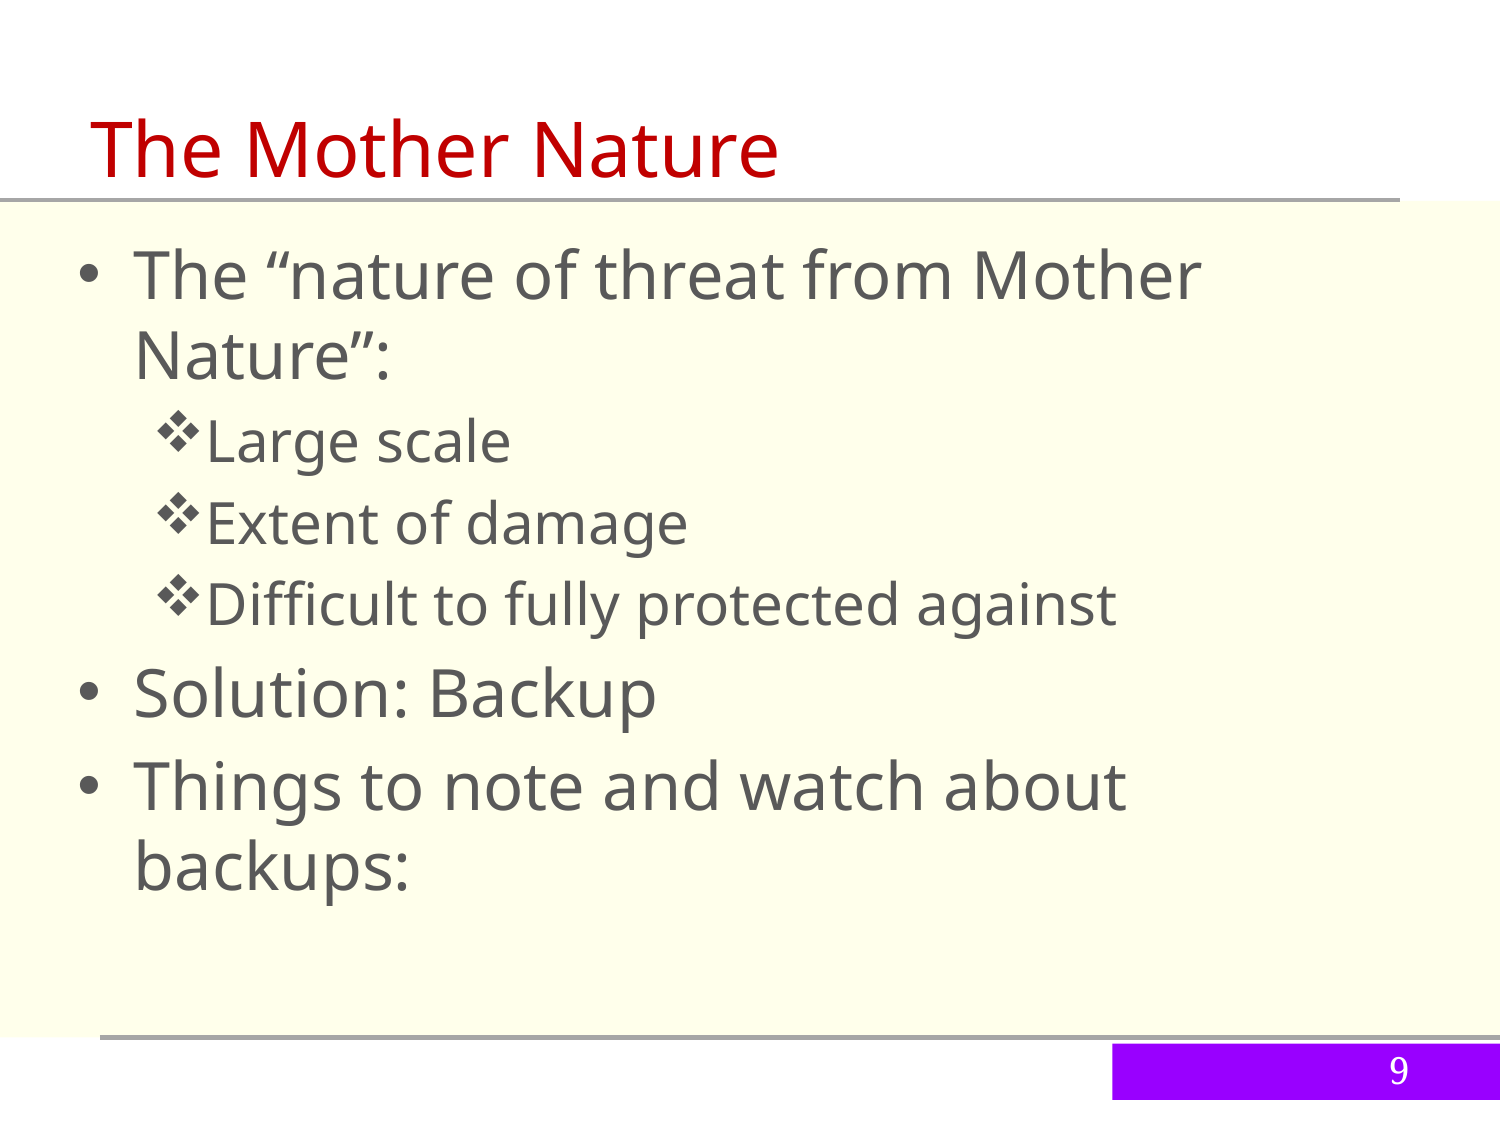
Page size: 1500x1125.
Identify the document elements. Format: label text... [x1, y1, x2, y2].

slide_number 9 [1074, 1042, 1425, 1103]
list The “nature of threat from Mother Nature”: Large scale Extent of damage Difficult to fully protected against Solution: Backup Things to note and watch about backups: [62, 224, 1413, 1025]
subtitle The Mother Nature [75, 12, 1413, 200]
